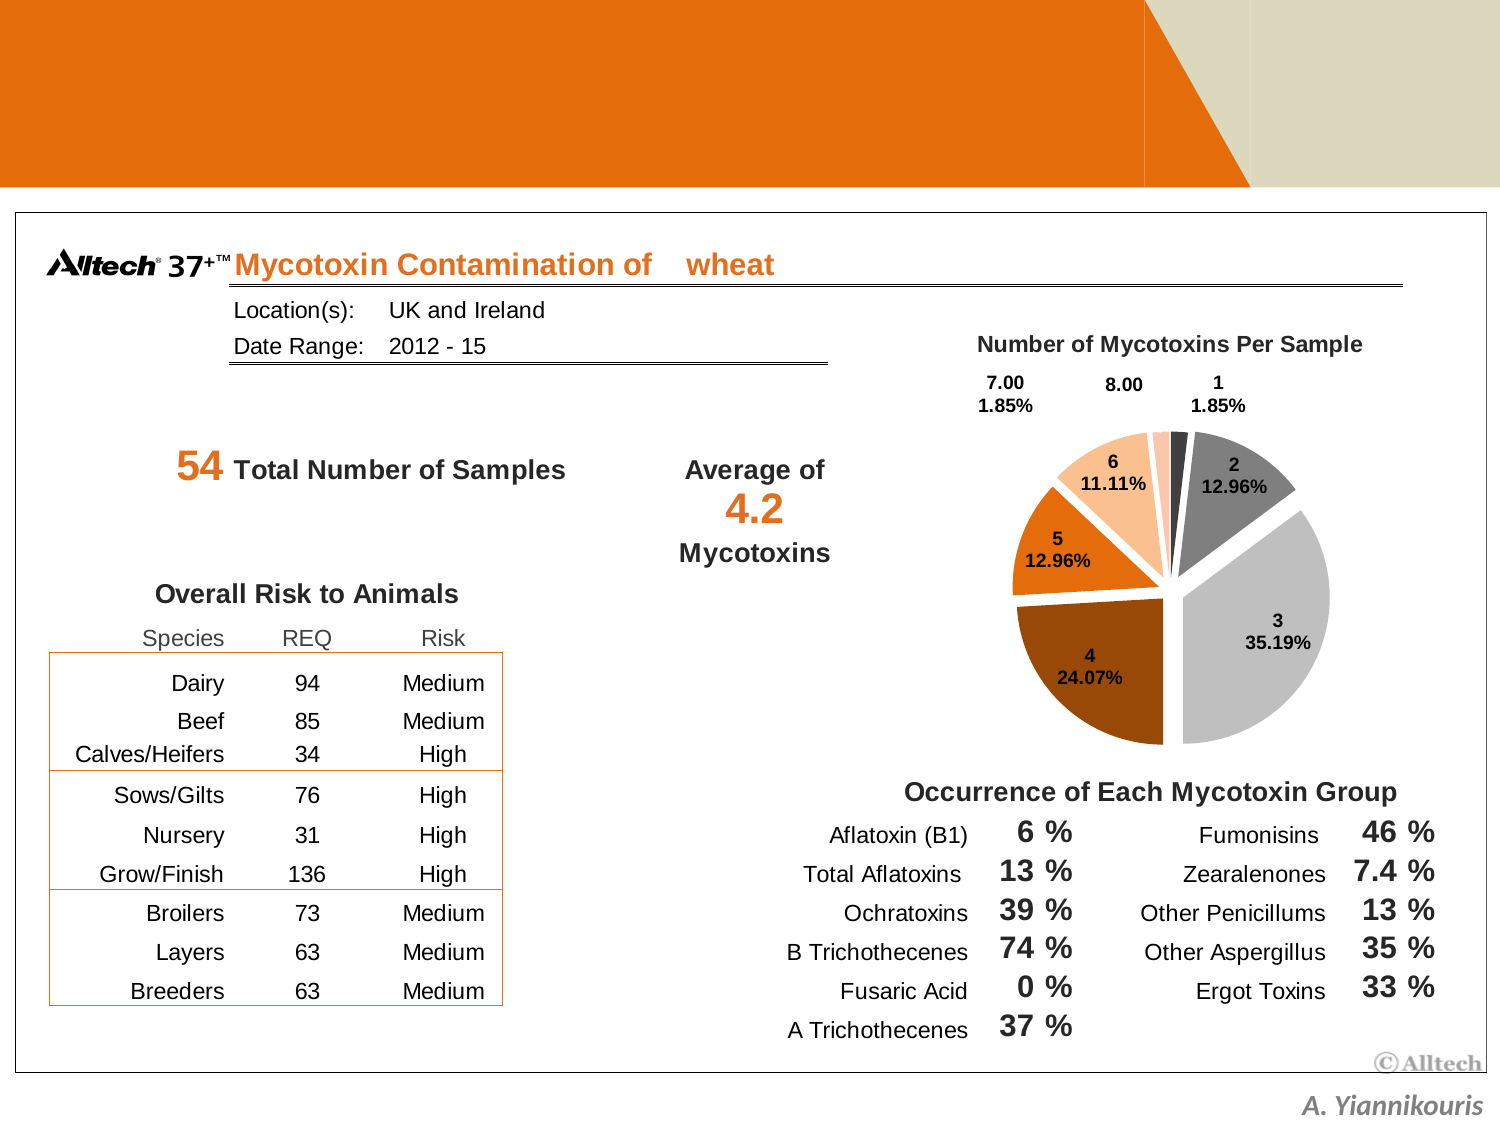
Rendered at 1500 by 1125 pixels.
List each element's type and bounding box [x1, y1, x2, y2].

picture [14, 212, 1488, 1074]
